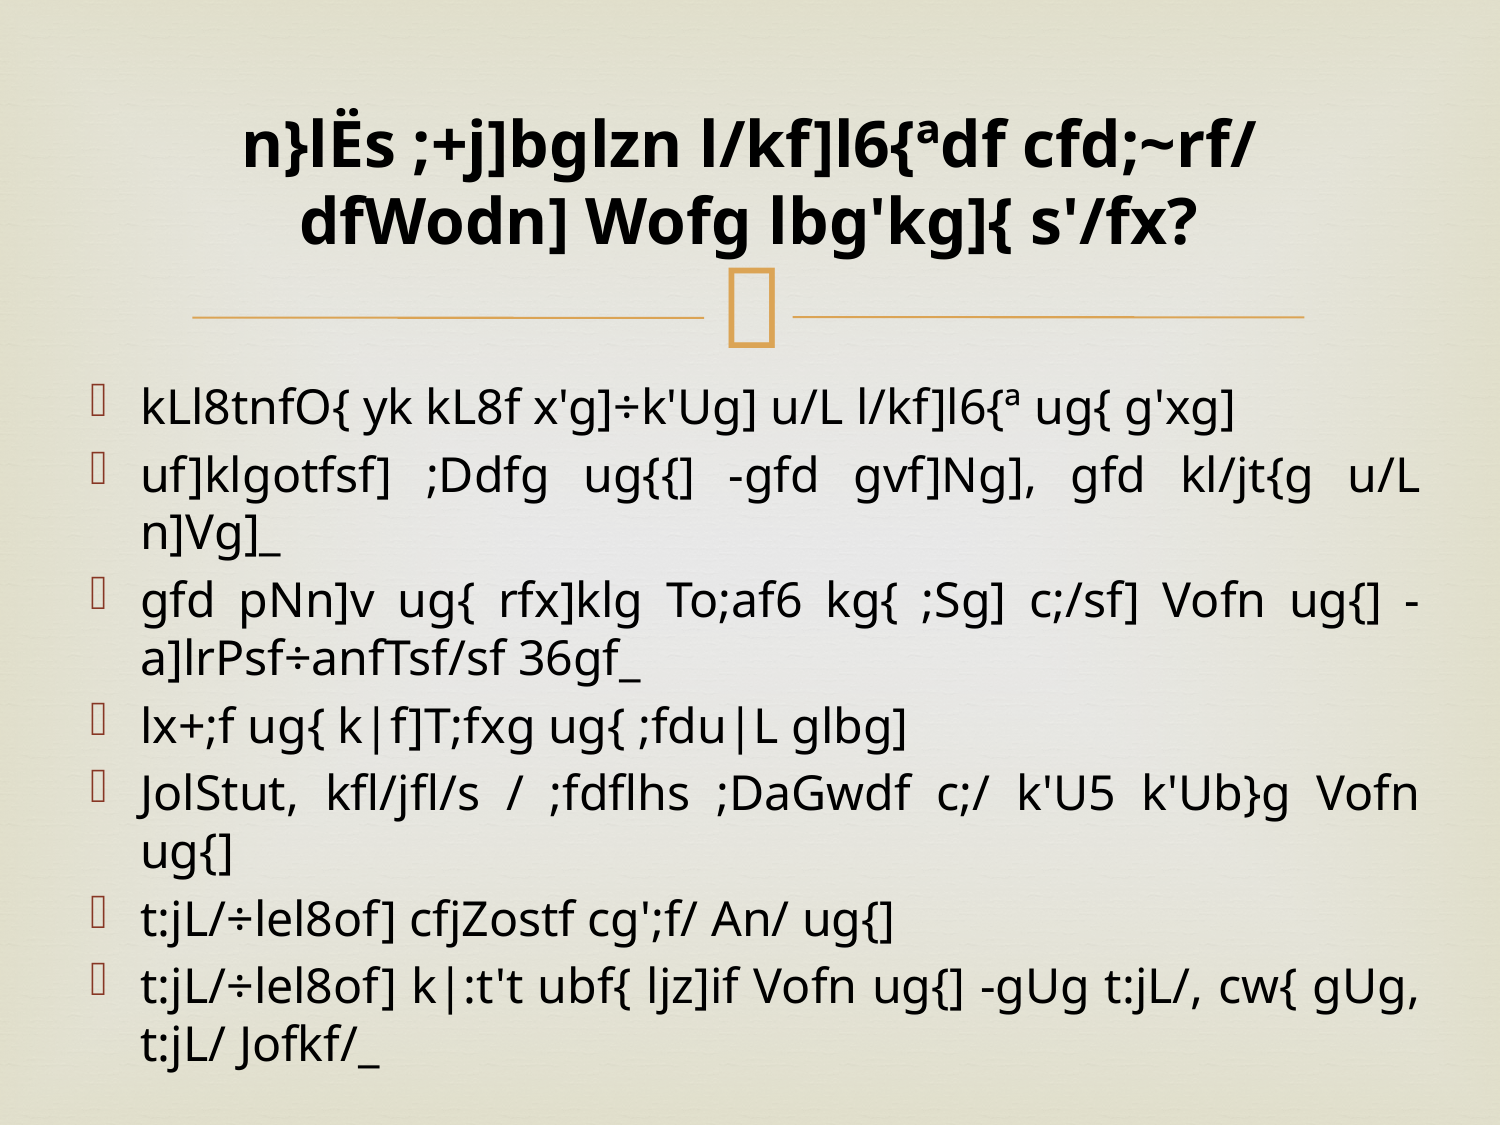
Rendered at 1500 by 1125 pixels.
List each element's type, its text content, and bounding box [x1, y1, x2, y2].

list kLl8tnfO{ yk kL8f x'g]÷k'Ug] u/L l/kf]l6{ª ug{ g'xg] uf]klgotfsf] ;Ddfg ug{{] -gfd gvf]Ng], gfd kl/jt{g u/L n]Vg]_ gfd pNn]v ug{ rfx]klg To;af6 kg{ ;Sg] c;/sf] Vofn ug{] -a]lrPsf÷anfTsf/sf 36gf_ lx+;f ug{ k|f]T;fxg ug{ ;fdu|L glbg] JolStut, kfl/jfl/s / ;fdflhs ;DaGwdf c;/ k'U5 k'Ub}g Vofn ug{] t:jL/÷lel8of] cfjZostf cg';f/ An/ ug{] t:jL/÷lel8of] k|:t't ubf{ ljz]if Vofn ug{] -gUg t:jL/, cw{ gUg, t:jL/ Jofkf/_ [75, 368, 1438, 1088]
title n}lËs ;+j]bglzn l/kf]l6{ªdf cfd;~rf/ dfWodn] Wofg lbg'kg]{ s'/fx? [112, 93, 1386, 267]
